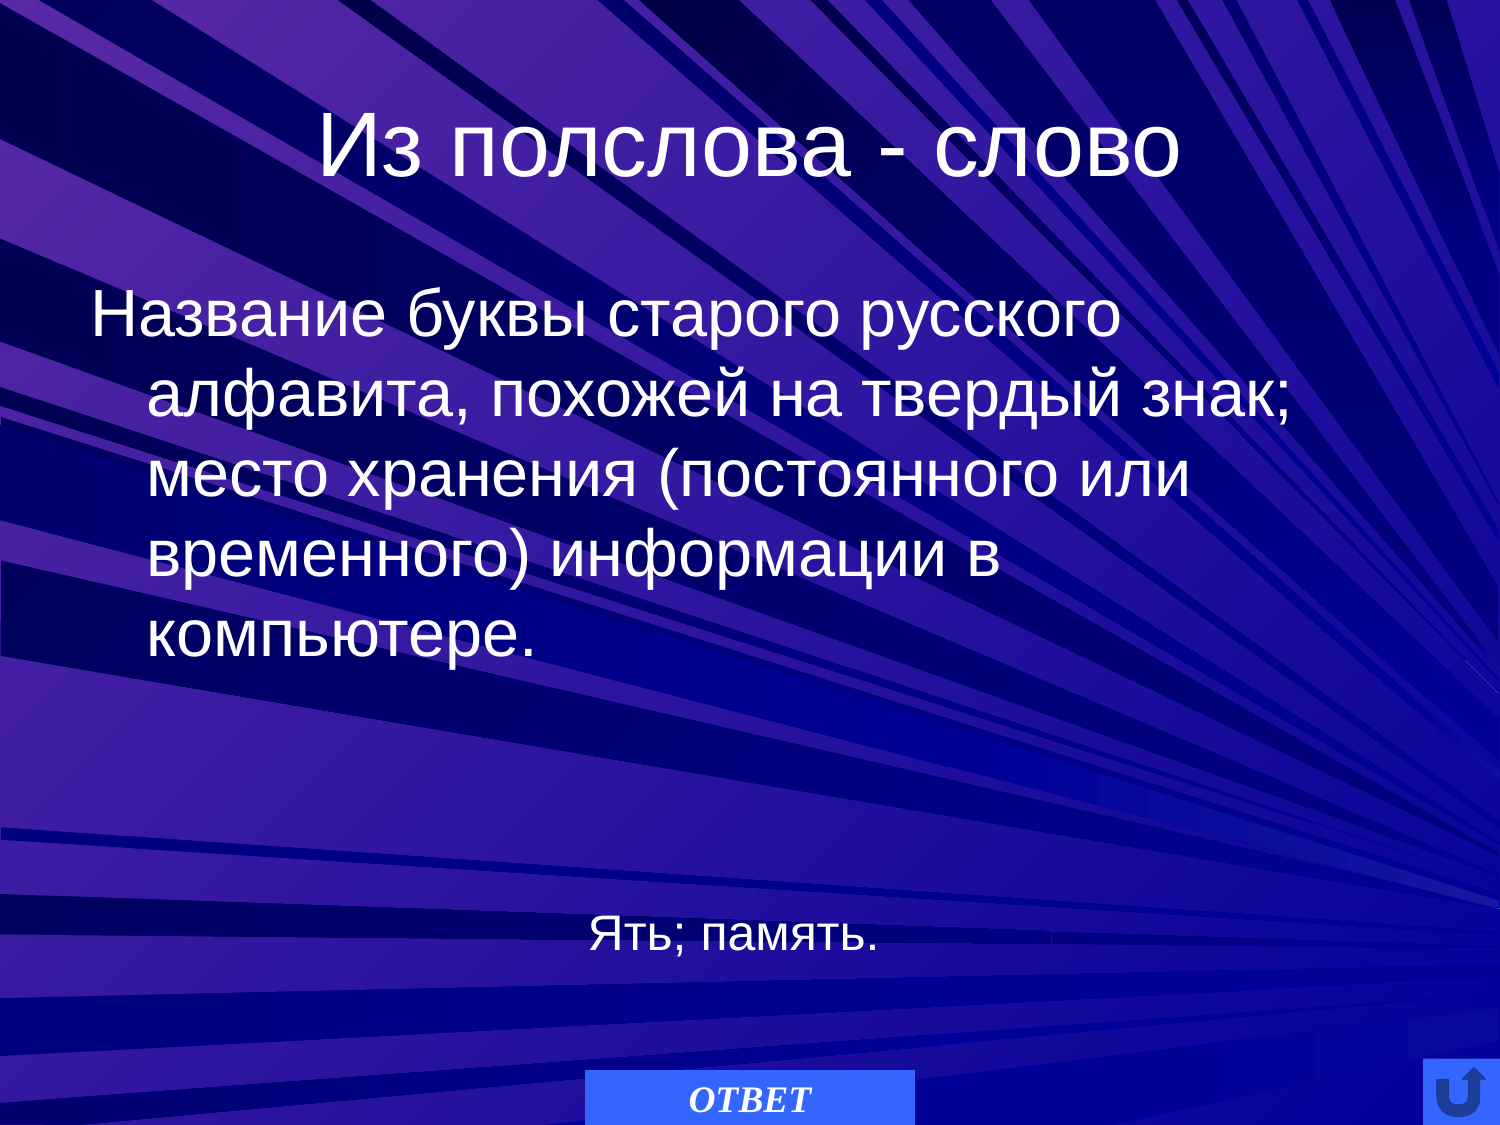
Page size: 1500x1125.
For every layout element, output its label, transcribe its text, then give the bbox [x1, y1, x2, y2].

list Название буквы старого русского алфавита, похожей на твердый знак; место хранения (постоянного или временного) информации в компьютере. [75, 262, 1425, 693]
text_box ОТВЕТ [584, 1070, 916, 1125]
text_box Ять; память. [572, 893, 895, 968]
title Из полслова - слово [75, 45, 1425, 234]
text_box [1423, 1058, 1500, 1125]
